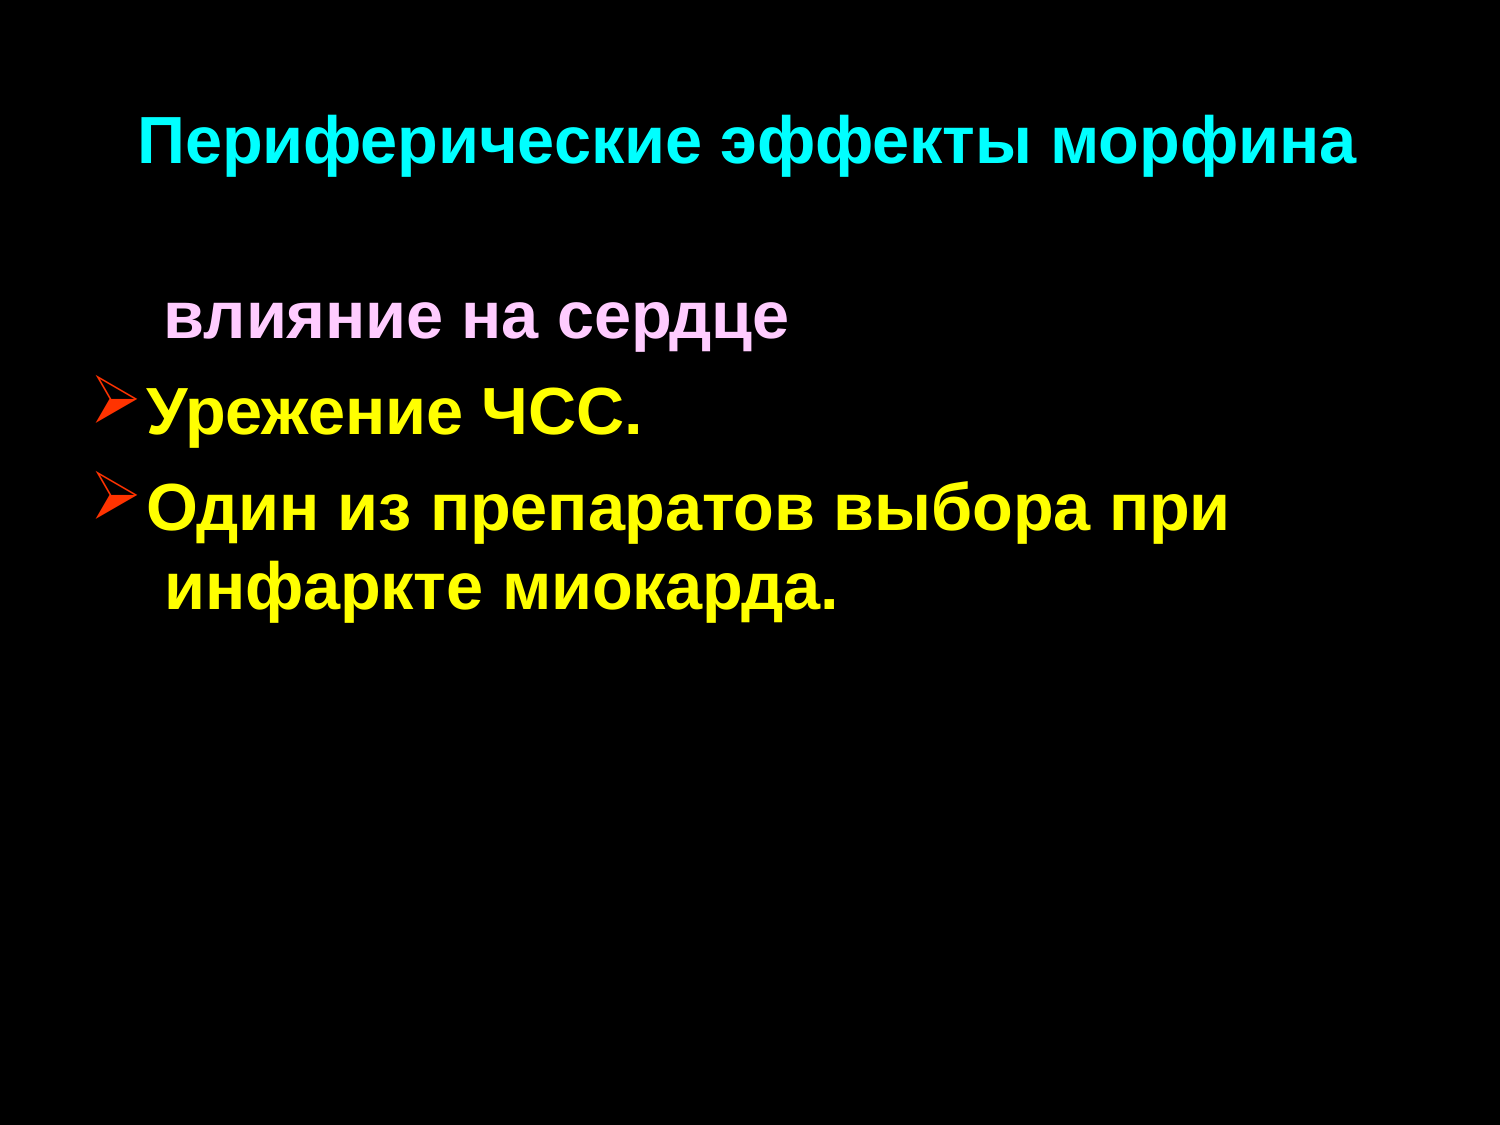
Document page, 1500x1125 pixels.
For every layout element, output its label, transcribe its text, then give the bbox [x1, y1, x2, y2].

text_box Периферические эффекты морфина влияние на сердце Урежение ЧСС. Один из препаратов выбора при инфаркте миокарда. [87, 94, 1365, 624]
